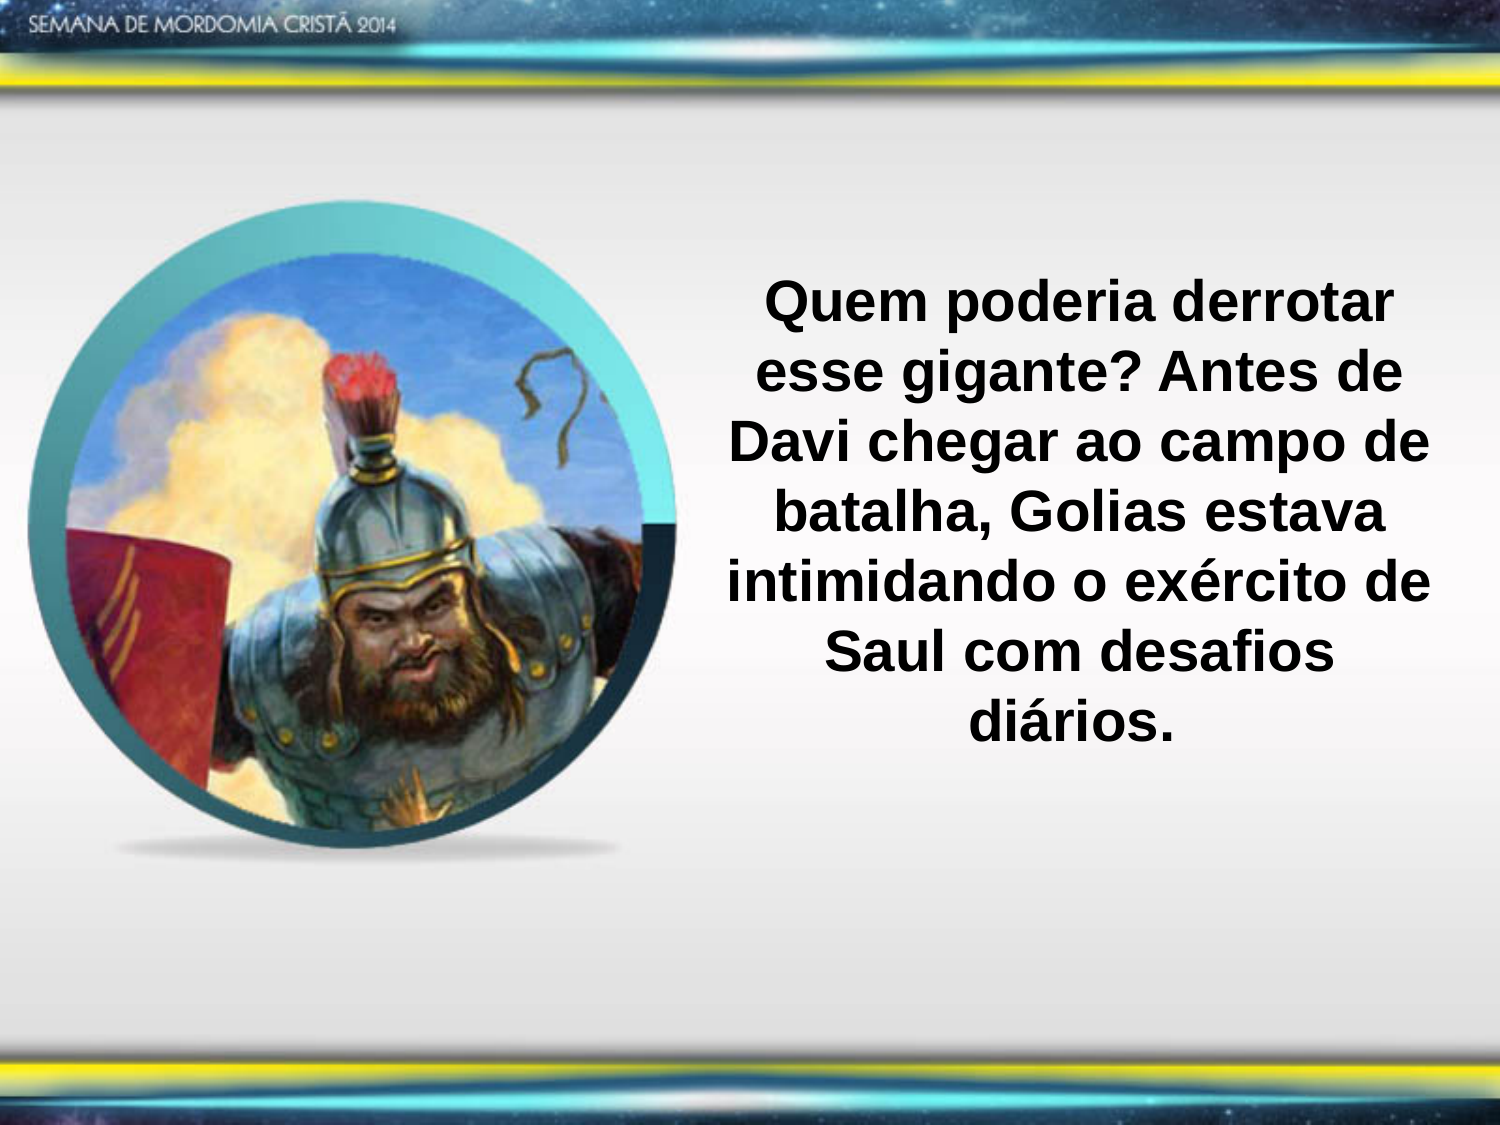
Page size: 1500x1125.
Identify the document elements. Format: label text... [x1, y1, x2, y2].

text_box Quem poderia derrotar esse gigante? Antes de Davi chegar ao campo de batalha, Golias estava intimidando o exército de Saul com desafios diários. [702, 255, 1459, 760]
picture [0, 0, 1500, 1125]
